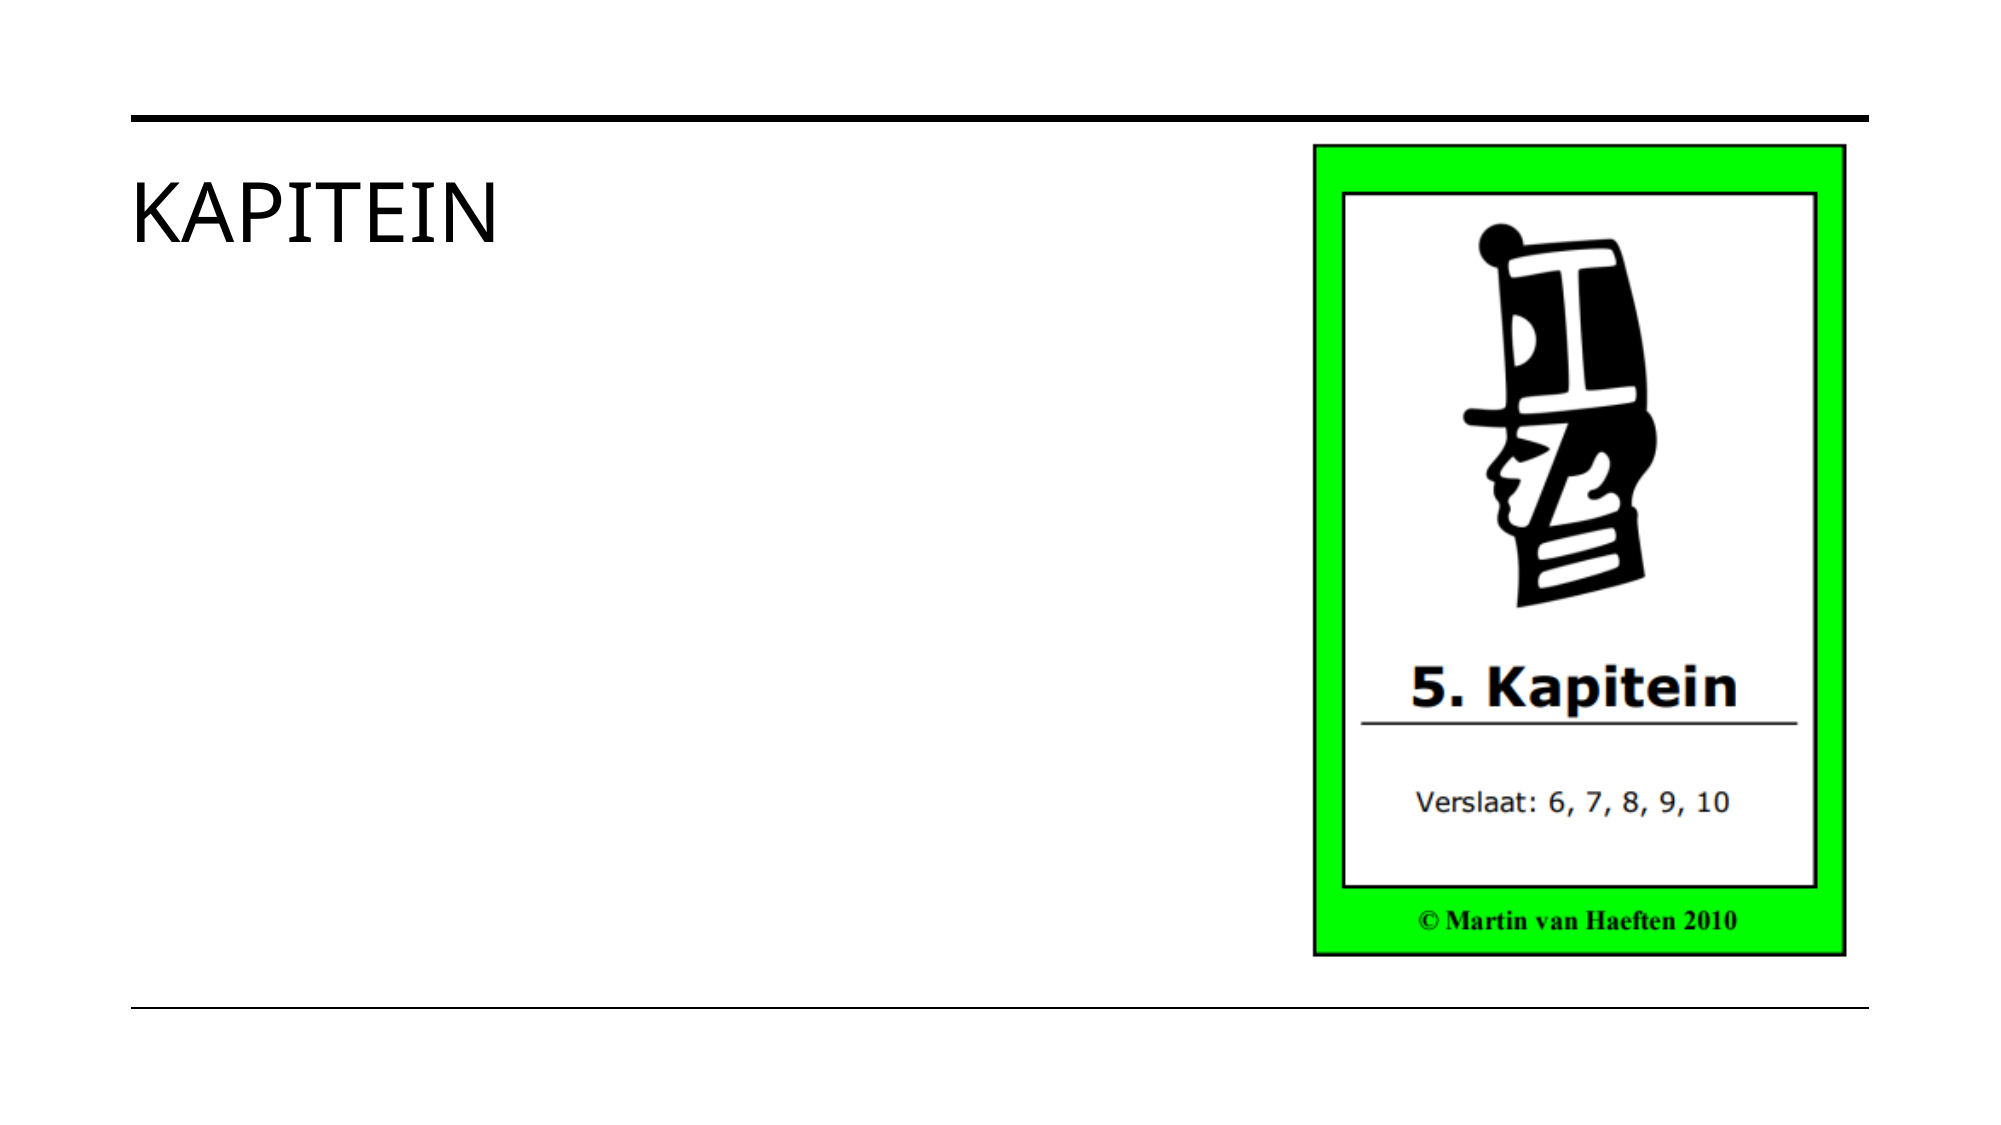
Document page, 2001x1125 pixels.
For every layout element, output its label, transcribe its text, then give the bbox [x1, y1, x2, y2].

picture [1298, 123, 1869, 974]
title kapitein [114, 151, 1298, 337]
